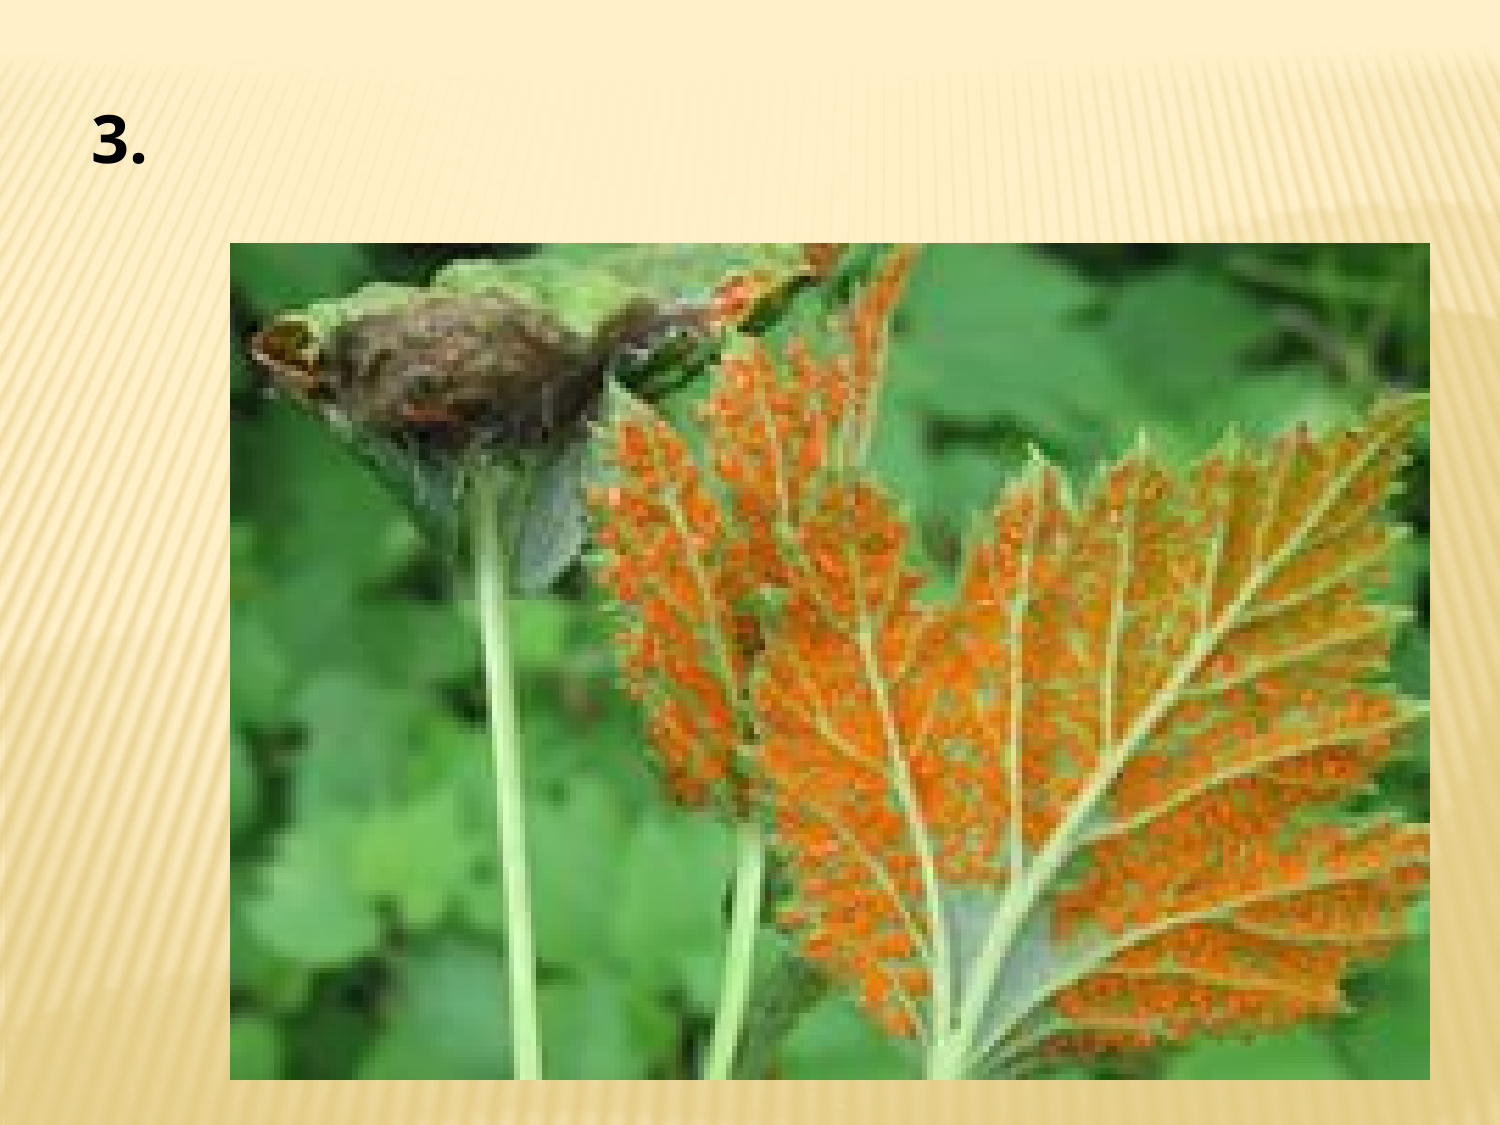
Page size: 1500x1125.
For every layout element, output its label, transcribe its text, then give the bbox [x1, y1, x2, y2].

picture [229, 242, 1430, 1080]
text_box 3. [76, 89, 164, 185]
